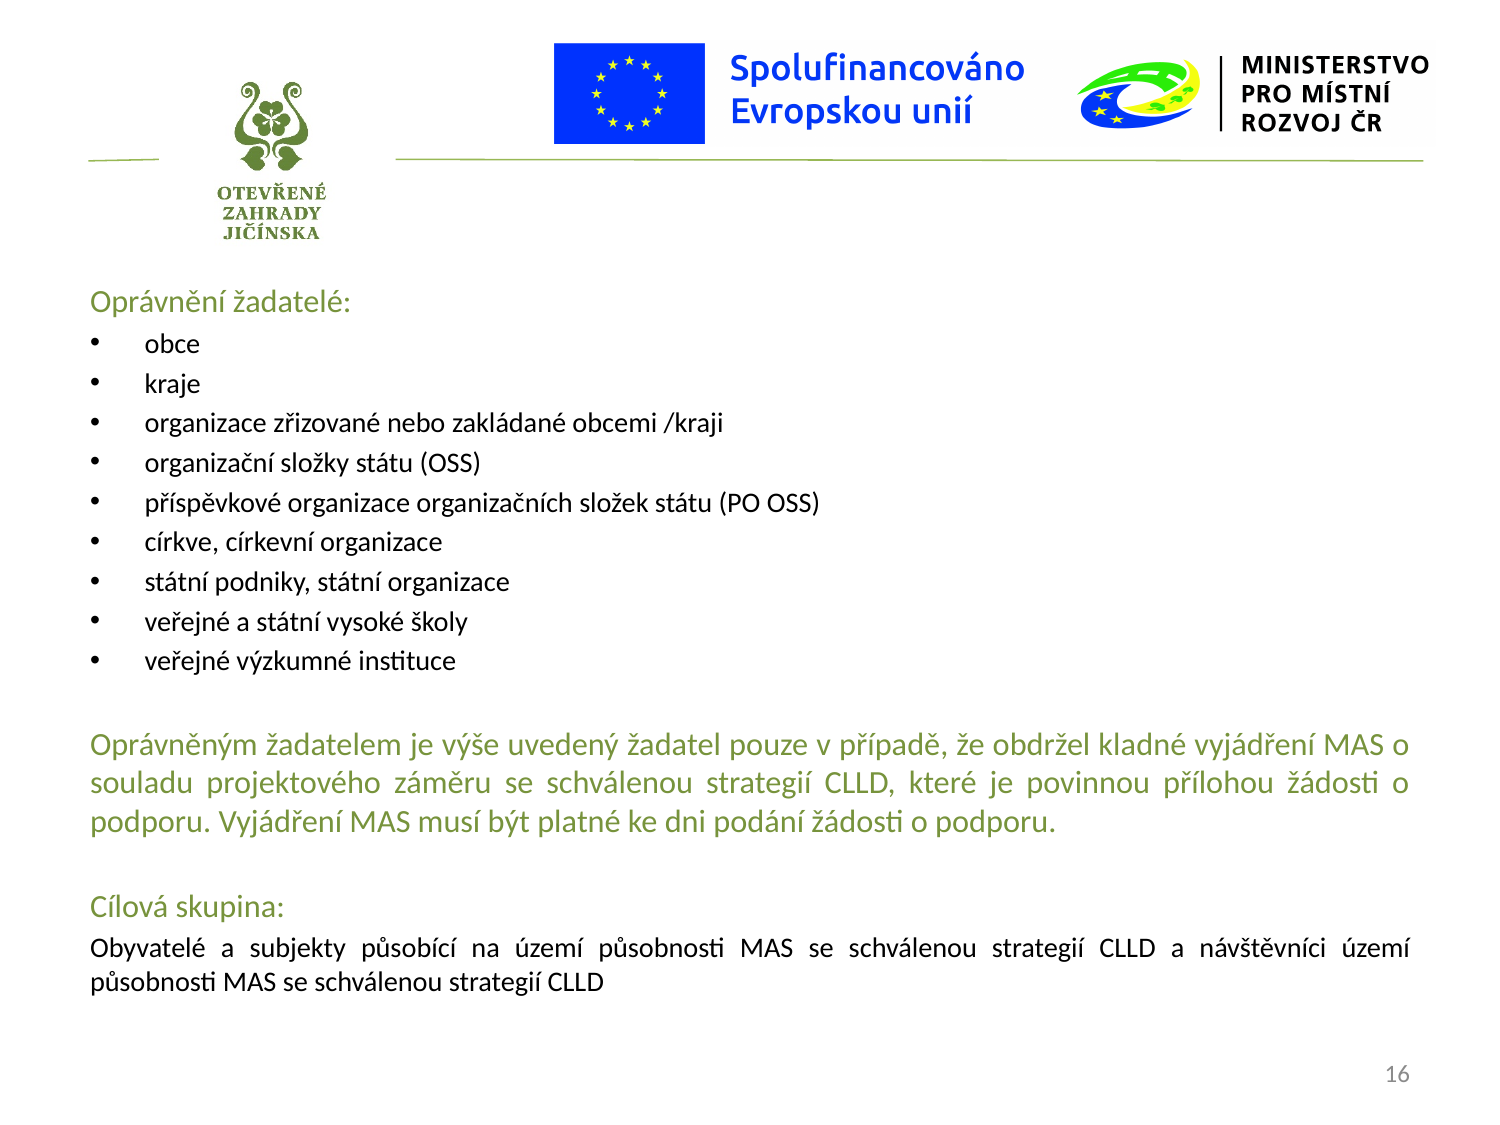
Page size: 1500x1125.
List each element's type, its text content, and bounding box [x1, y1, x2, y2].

slide_number 16 [1074, 1042, 1425, 1103]
picture [159, 48, 384, 274]
picture [550, 39, 1436, 148]
list Oprávnění žadatelé: obce kraje organizace zřizované nebo zakládané obcemi /kraji organizační složky státu (OSS) příspěvkové organizace organizačních složek státu (PO OSS) církve, církevní organizace státní podniky, státní organizace veřejné a státní vysoké školy veřejné výzkumné instituce Oprávněným žadatelem je výše uvedený žadatel pouze v případě, že obdržel kladné vyjádření MAS o souladu projektového záměru se schválenou strategií CLLD, které je povinnou přílohou žádosti o podporu. Vyjádření MAS musí být platné ke dni podání žádosti o podporu. Cílová skupina: Obyvatelé a subjekty působící na území působnosti MAS se schválenou strategií CLLD a návštěvníci území působnosti MAS se schválenou strategií CLLD [75, 273, 1425, 1005]
